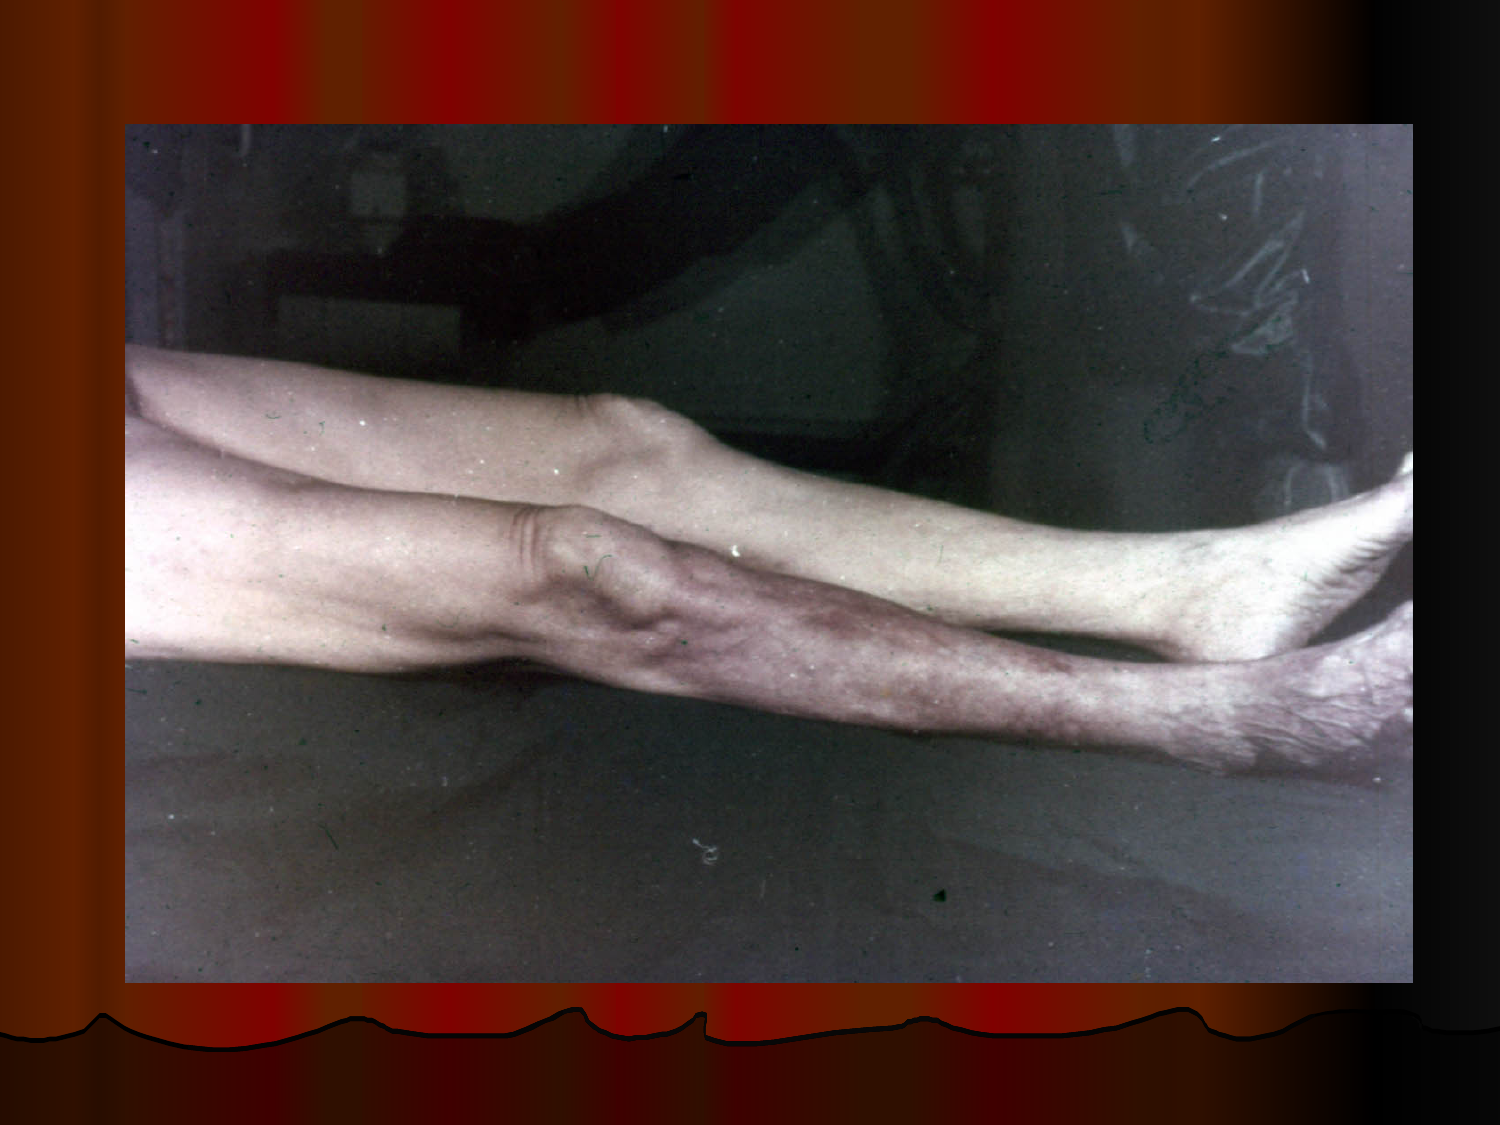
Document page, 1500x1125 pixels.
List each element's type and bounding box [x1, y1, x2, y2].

list [124, 124, 1413, 984]
